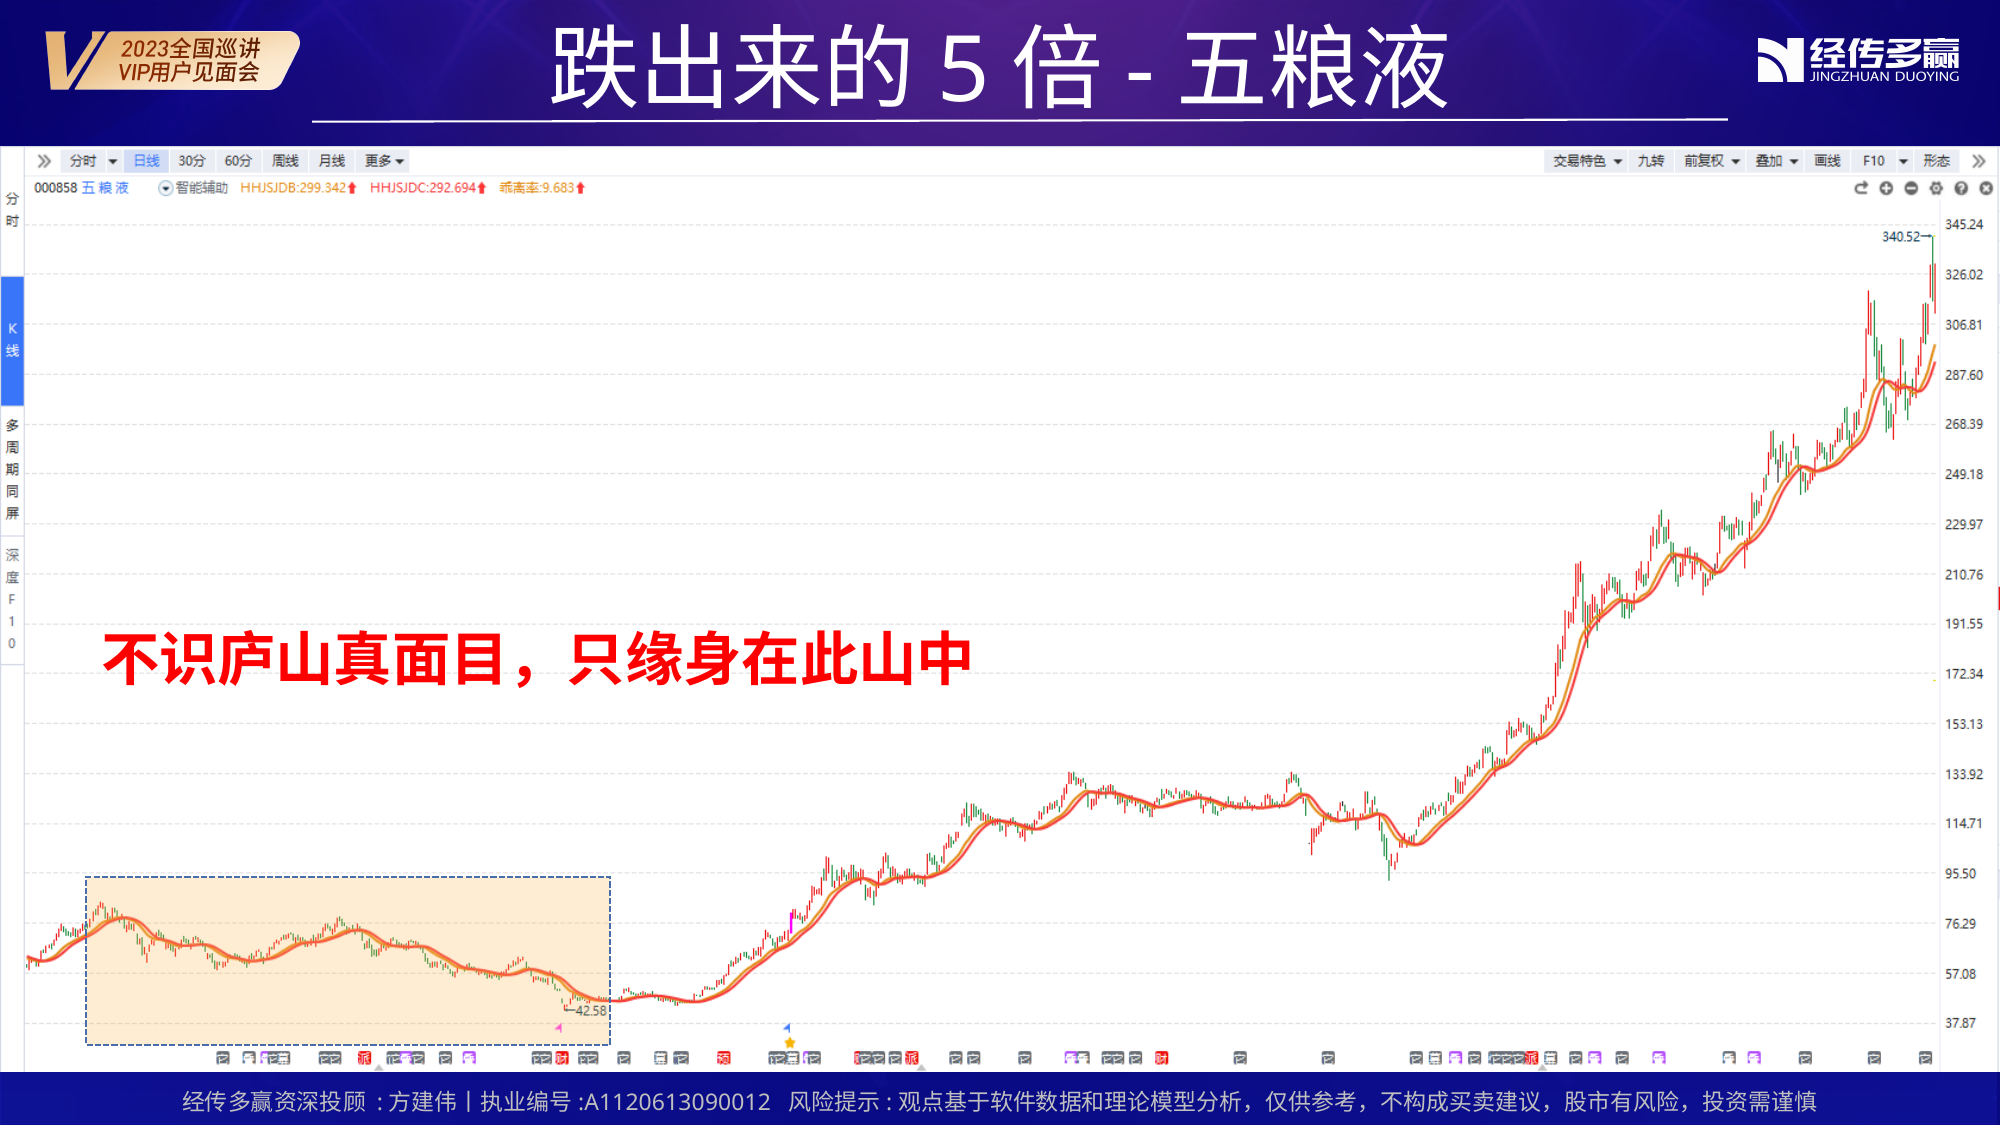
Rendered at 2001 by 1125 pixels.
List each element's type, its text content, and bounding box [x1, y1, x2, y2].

text_box 跌出来的5倍-五粮液 [0, 2, 2000, 128]
picture [0, 128, 2000, 1125]
